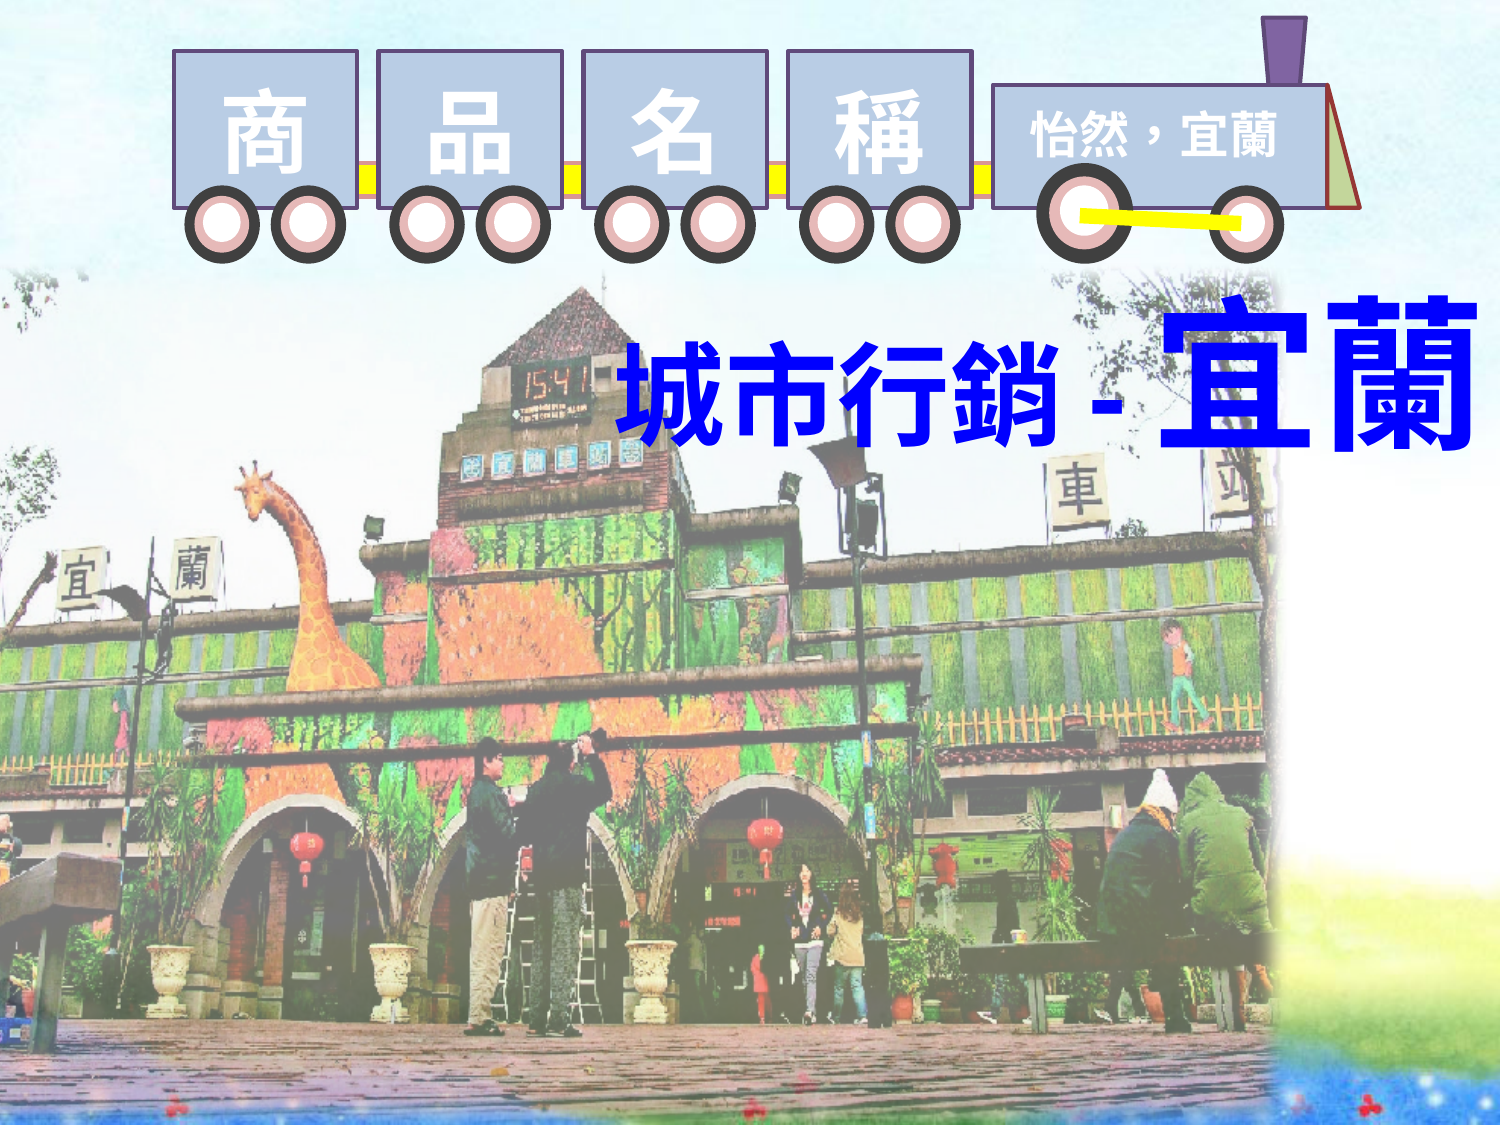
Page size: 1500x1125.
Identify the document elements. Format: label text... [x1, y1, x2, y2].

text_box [173, 17, 1360, 264]
picture [0, 0, 1500, 1125]
text_box 城市行銷-宜蘭 [1295, 263, 1500, 479]
